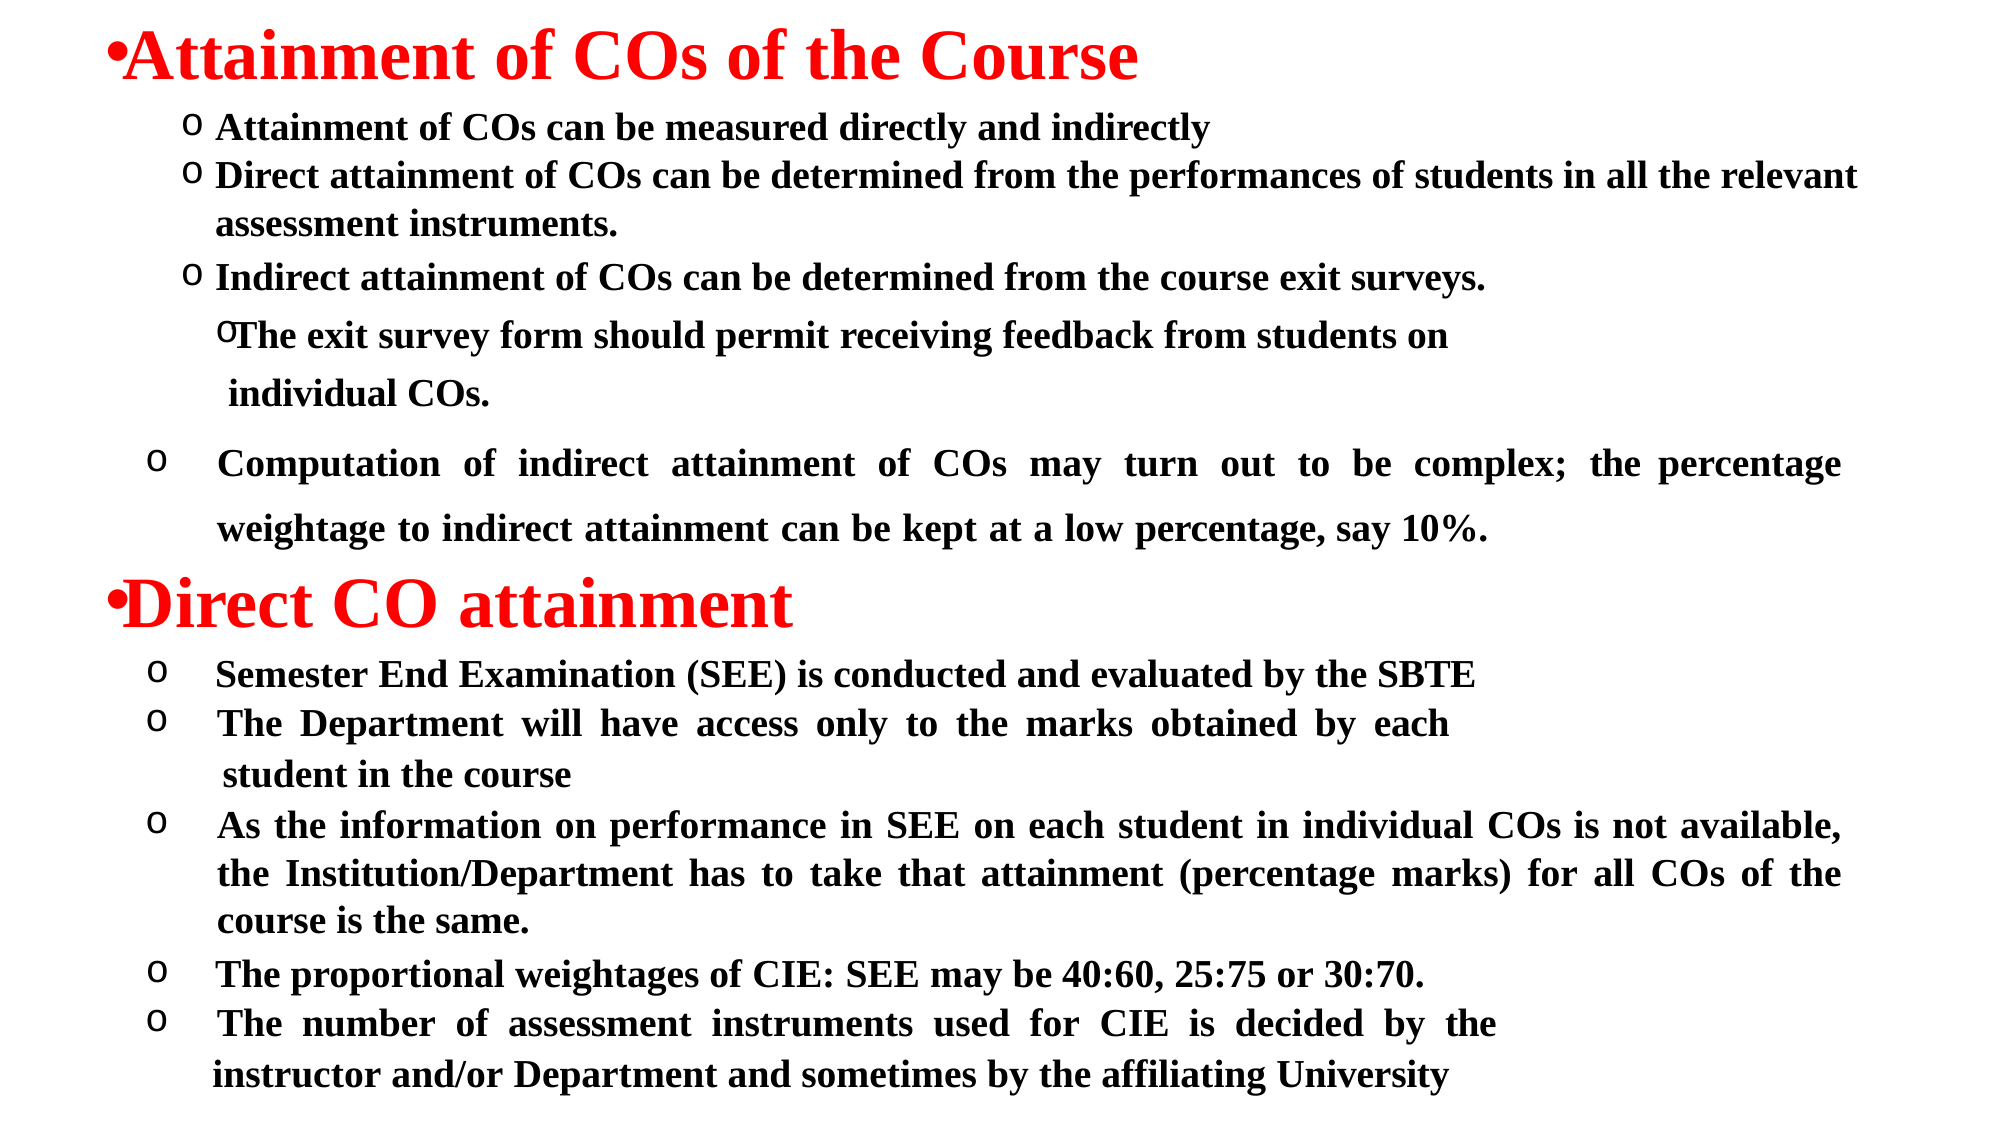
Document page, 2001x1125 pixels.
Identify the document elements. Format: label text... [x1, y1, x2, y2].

list Attainment of COs of the Course Attainment of COs can be measured directly and indirectly Direct attainment of COs can be determined from the performances of students in all the relevant assessment instruments. Indirect attainment of COs can be determined from the course exit surveys. The exit survey form should permit receiving feedback from students on individual COs. Computation of indirect attainment of COs may turn out to be complex; the percentage weightage to indirect attainment can be kept at a low percentage, say 10%. Direct CO attainment Semester End Examination (SEE) is conducted and evaluated by the SBTE The Department will have access only to the marks obtained by each student in the course As the information on performance in SEE on each student in individual COs is not available, the Institution/Department has to take that attainment (percentage marks) for all COs of the course is the same. The proportional weightages of CIE: SEE may be 40:60, 25:75 or 30:70. The number of assessment instruments used for CIE is decided by the instructor and/or Department and sometimes by the affiliating University [90, 0, 1874, 1125]
